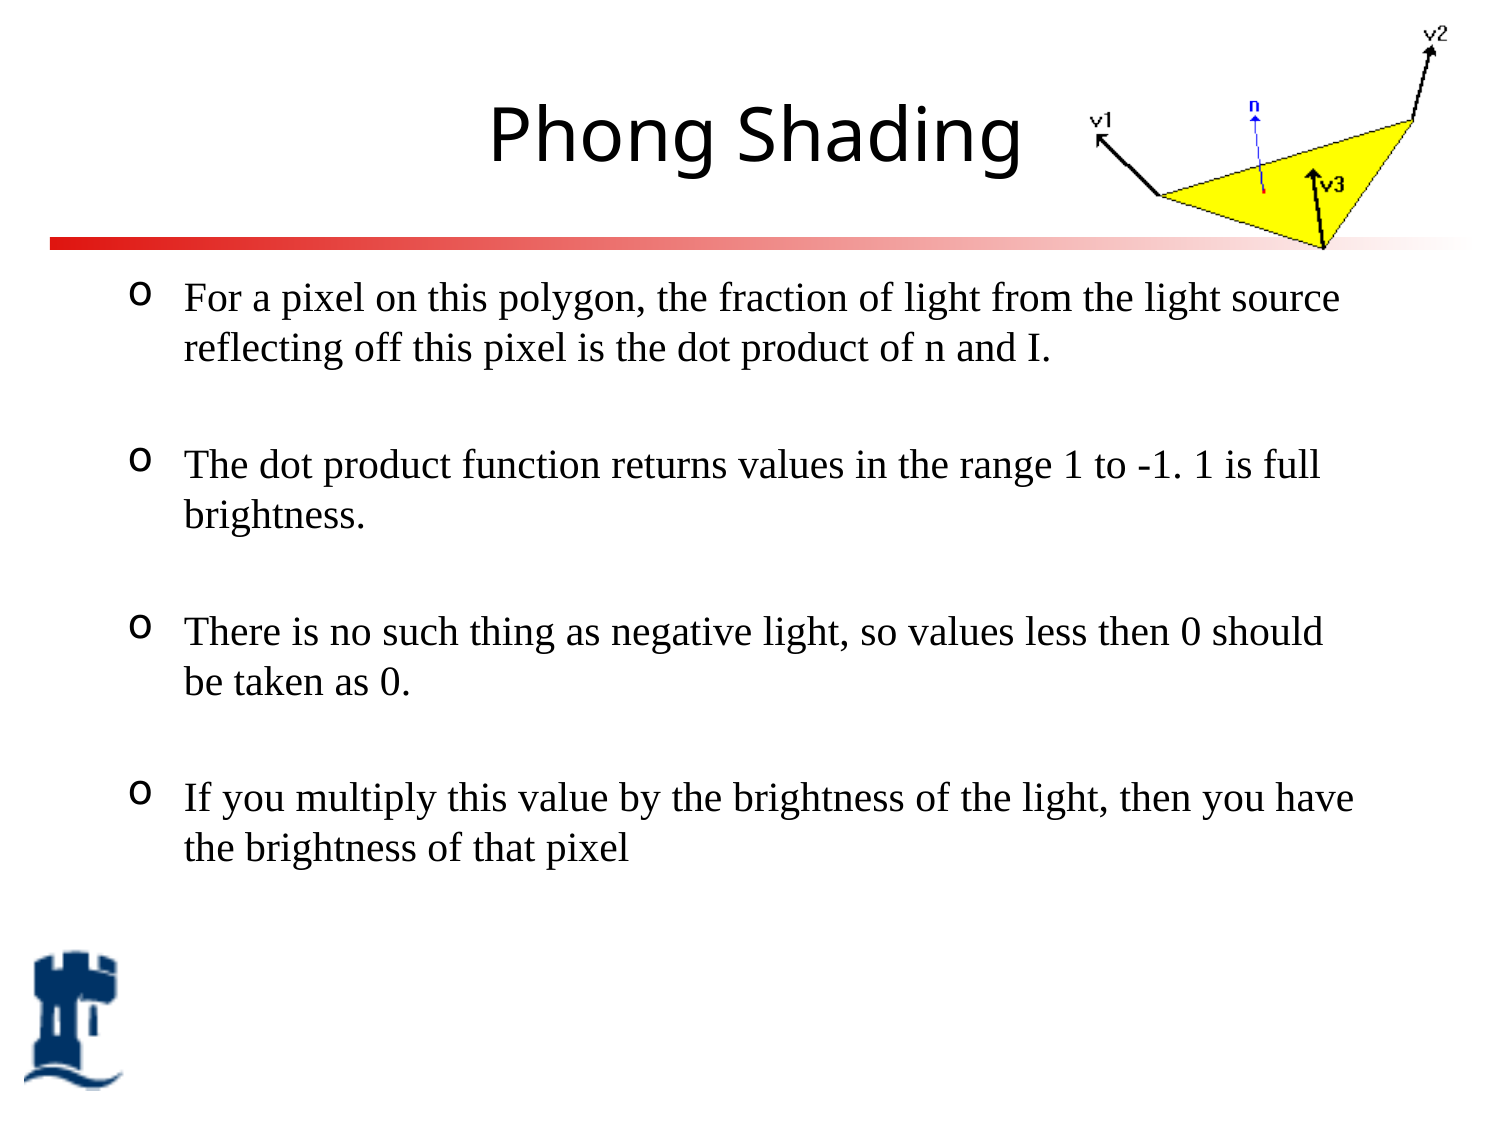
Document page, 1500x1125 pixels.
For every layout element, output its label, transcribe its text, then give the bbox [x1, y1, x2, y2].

picture [24, 937, 141, 1091]
picture [1087, 24, 1449, 252]
list For a pixel on this polygon, the fraction of light from the light source reflecting off this pixel is the dot product of n and I. The dot product function returns values in the range 1 to -1. 1 is full brightness. There is no such thing as negative light, so values less then 0 should be taken as 0. If you multiply this value by the brightness of the light, then you have the brightness of that pixel [112, 262, 1375, 975]
title Phong Shading [200, 50, 1087, 213]
